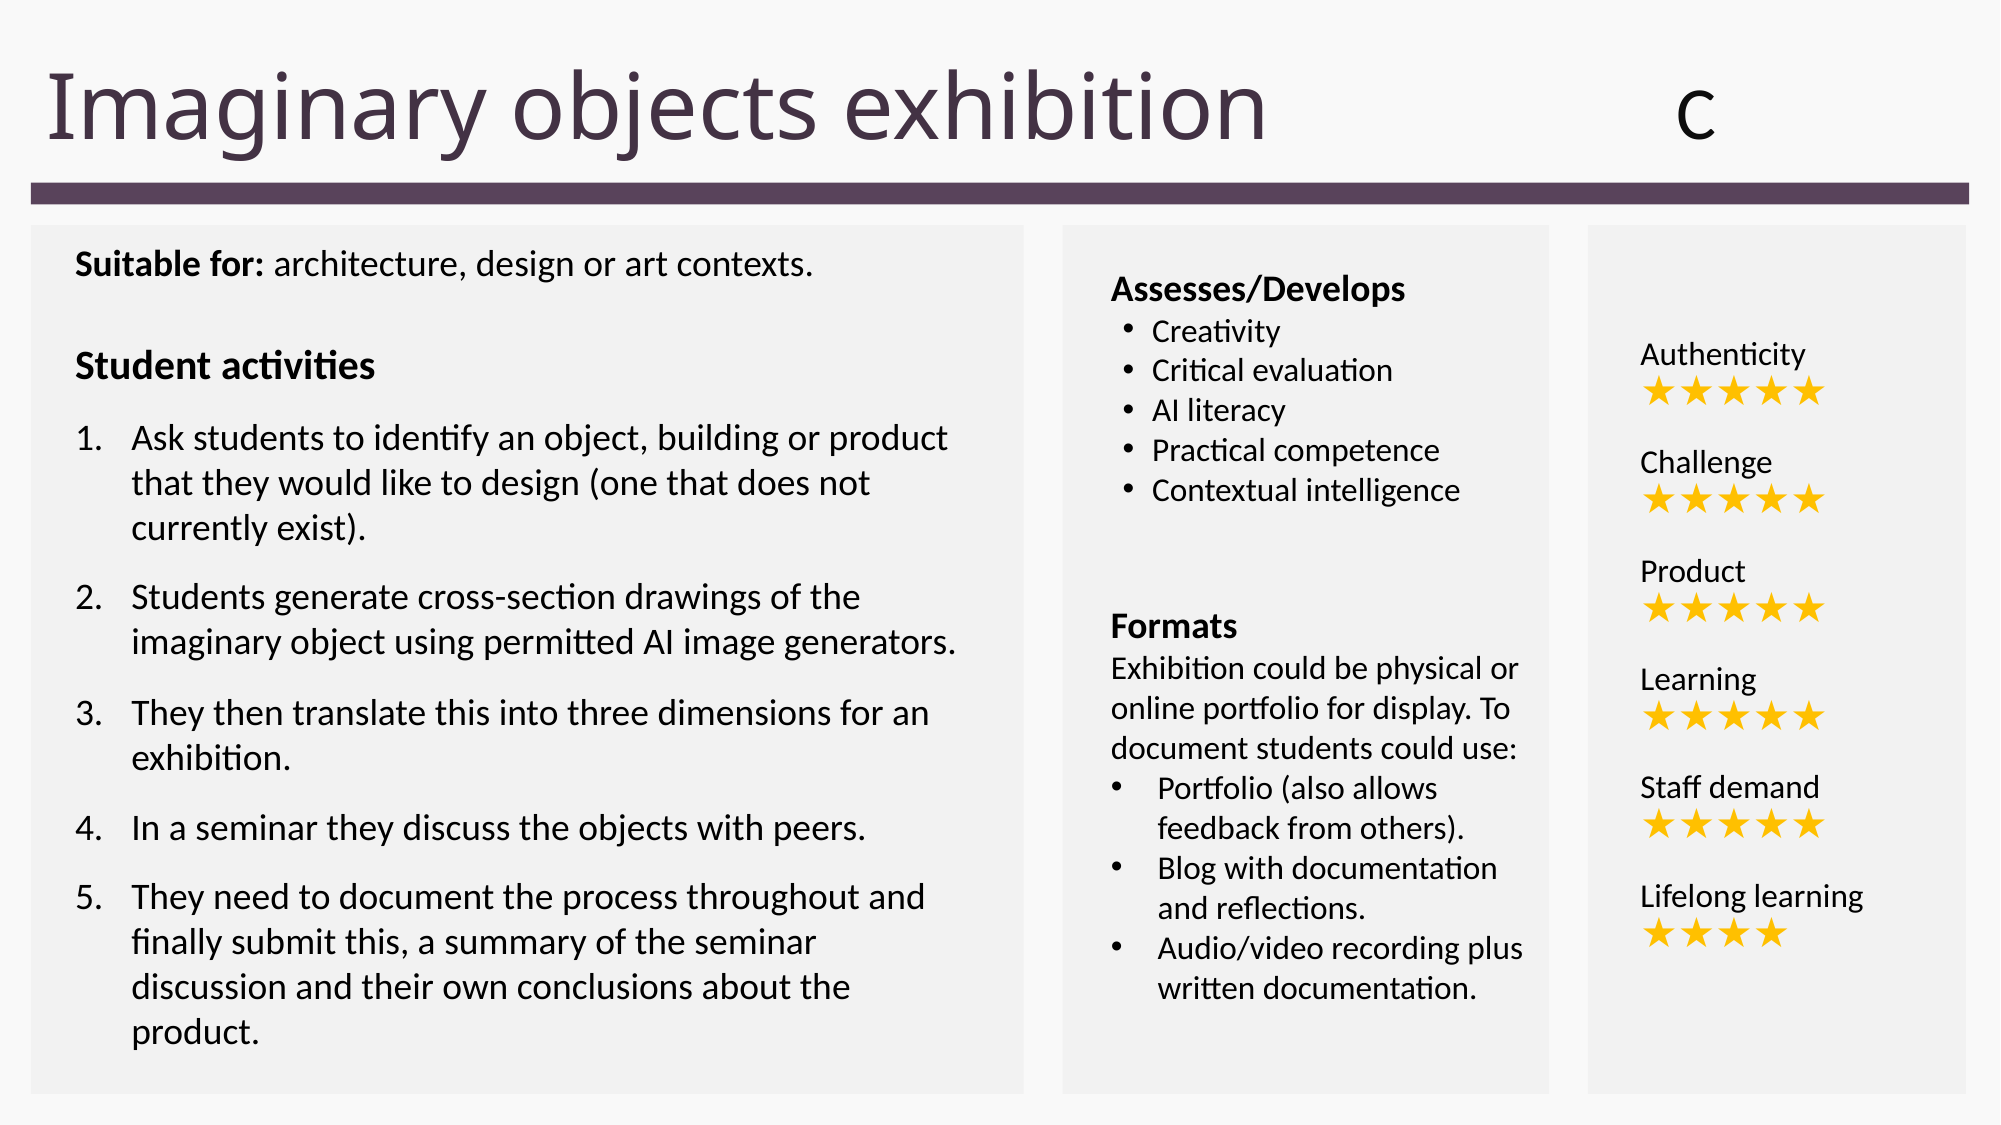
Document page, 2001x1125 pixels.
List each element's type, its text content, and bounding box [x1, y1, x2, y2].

text_box C [1644, 56, 1749, 162]
text_box Assesses/Develops Creativity Critical evaluation AI literacy Practical competence Contextual intelligence Formats Exhibition could be physical or online portfolio for display. To document students could use: Portfolio (also allows feedback from others). Blog with documentation and reflections. Audio/video recording plus written documentation. [1095, 256, 1553, 1014]
title Imaginary objects exhibition [30, 15, 1487, 204]
text_box Suitable for: architecture, design or art contexts. Student activities Ask students to identify an object, building or product that they would like to design (one that does not currently exist). Students generate cross-section drawings of the imaginary object using permitted AI image generators. They then translate this into three dimensions for an exhibition. In a seminar they discuss the objects with peers. They need to document the process throughout and finally submit this, a summary of the seminar discussion and their own conclusions about the product. [60, 236, 980, 1038]
text_box Authenticity ★★★★★ Challenge ★★★★★ Product ★★★★★ Learning ★★★★★ Staff demand ★★★★★ Lifelong learning ★★★★ [1625, 256, 1918, 1068]
